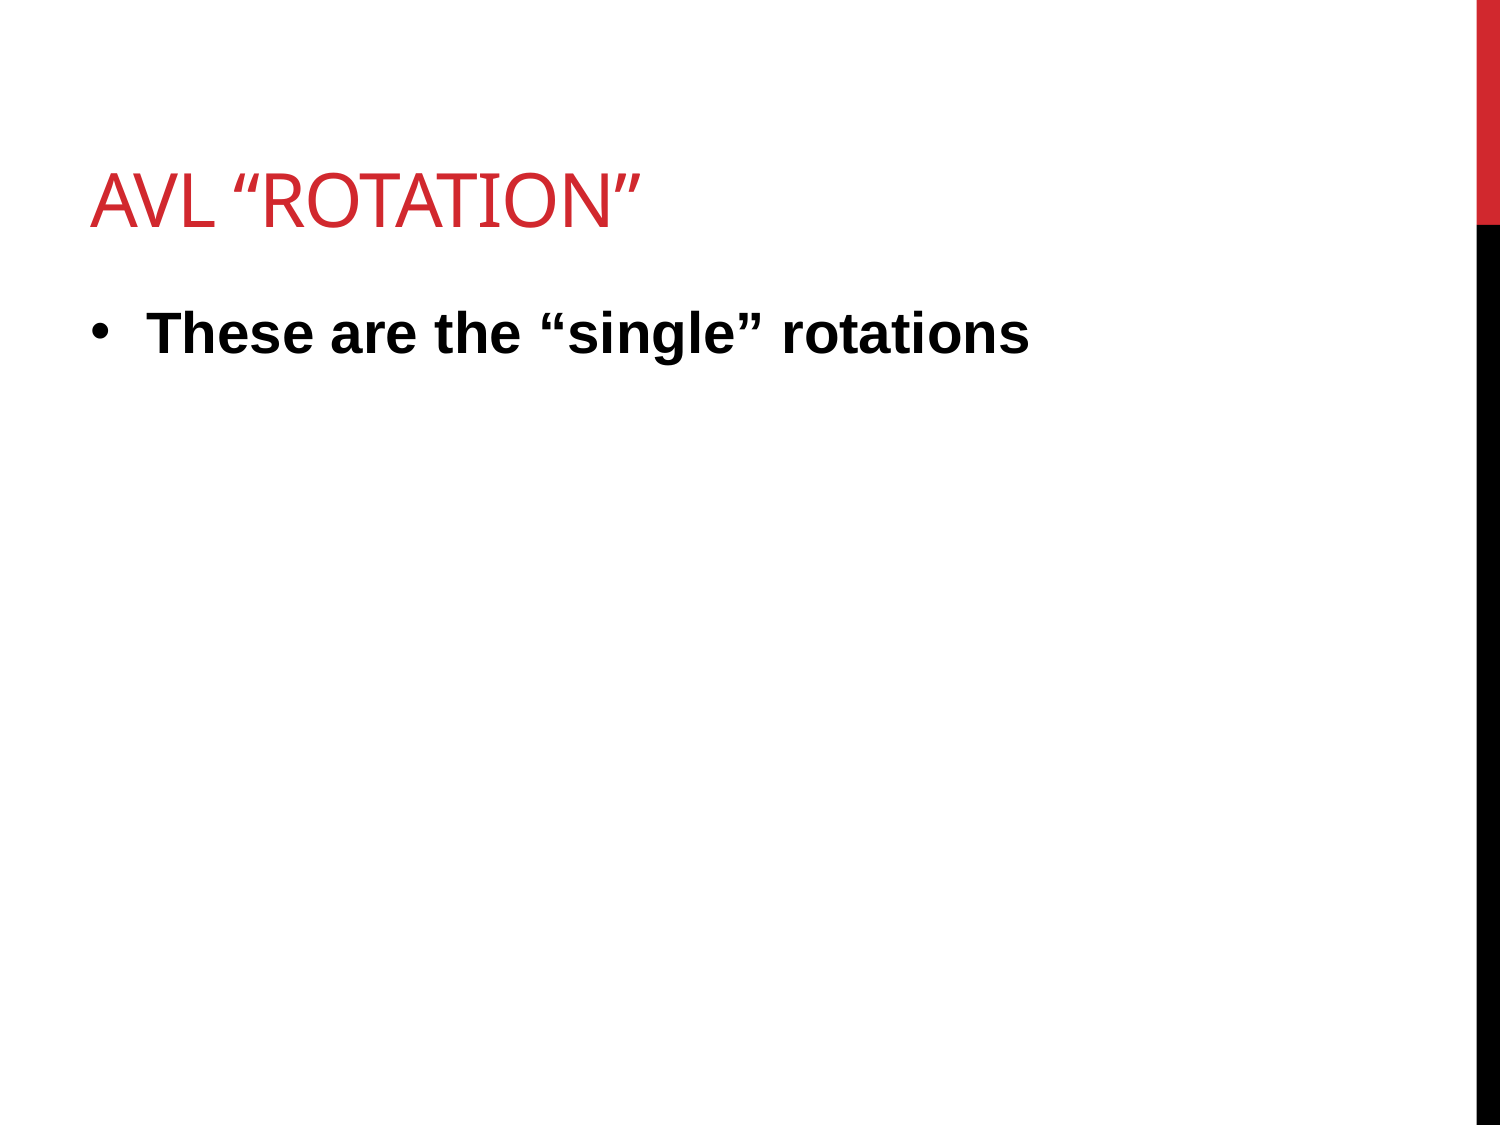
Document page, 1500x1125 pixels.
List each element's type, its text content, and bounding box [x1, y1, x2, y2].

list These are the “single” rotations [75, 287, 1325, 1052]
title AVL “Rotation” [75, 25, 1162, 250]
